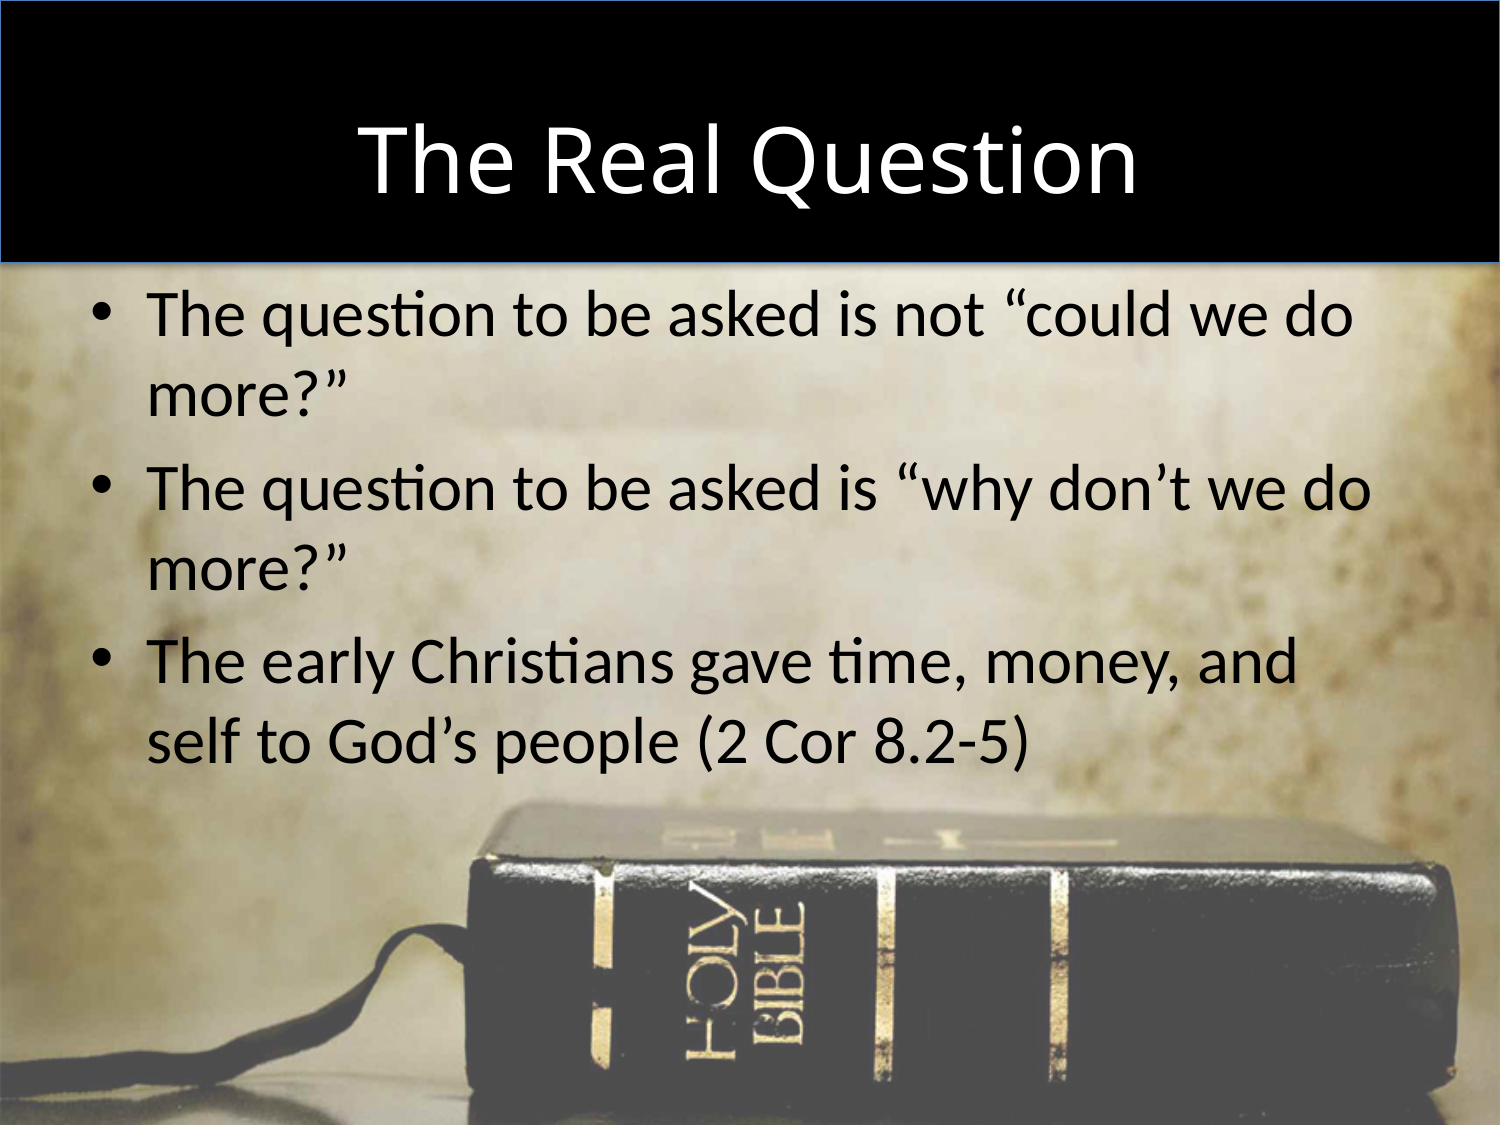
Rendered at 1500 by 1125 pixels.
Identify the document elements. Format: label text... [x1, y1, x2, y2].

list The question to be asked is not “could we do more?” The question to be asked is “why don’t we do more?” The early Christians gave time, money, and self to God’s people (2 Cor 8.2-5) [75, 262, 1425, 825]
title The Real Question [75, 80, 1425, 233]
